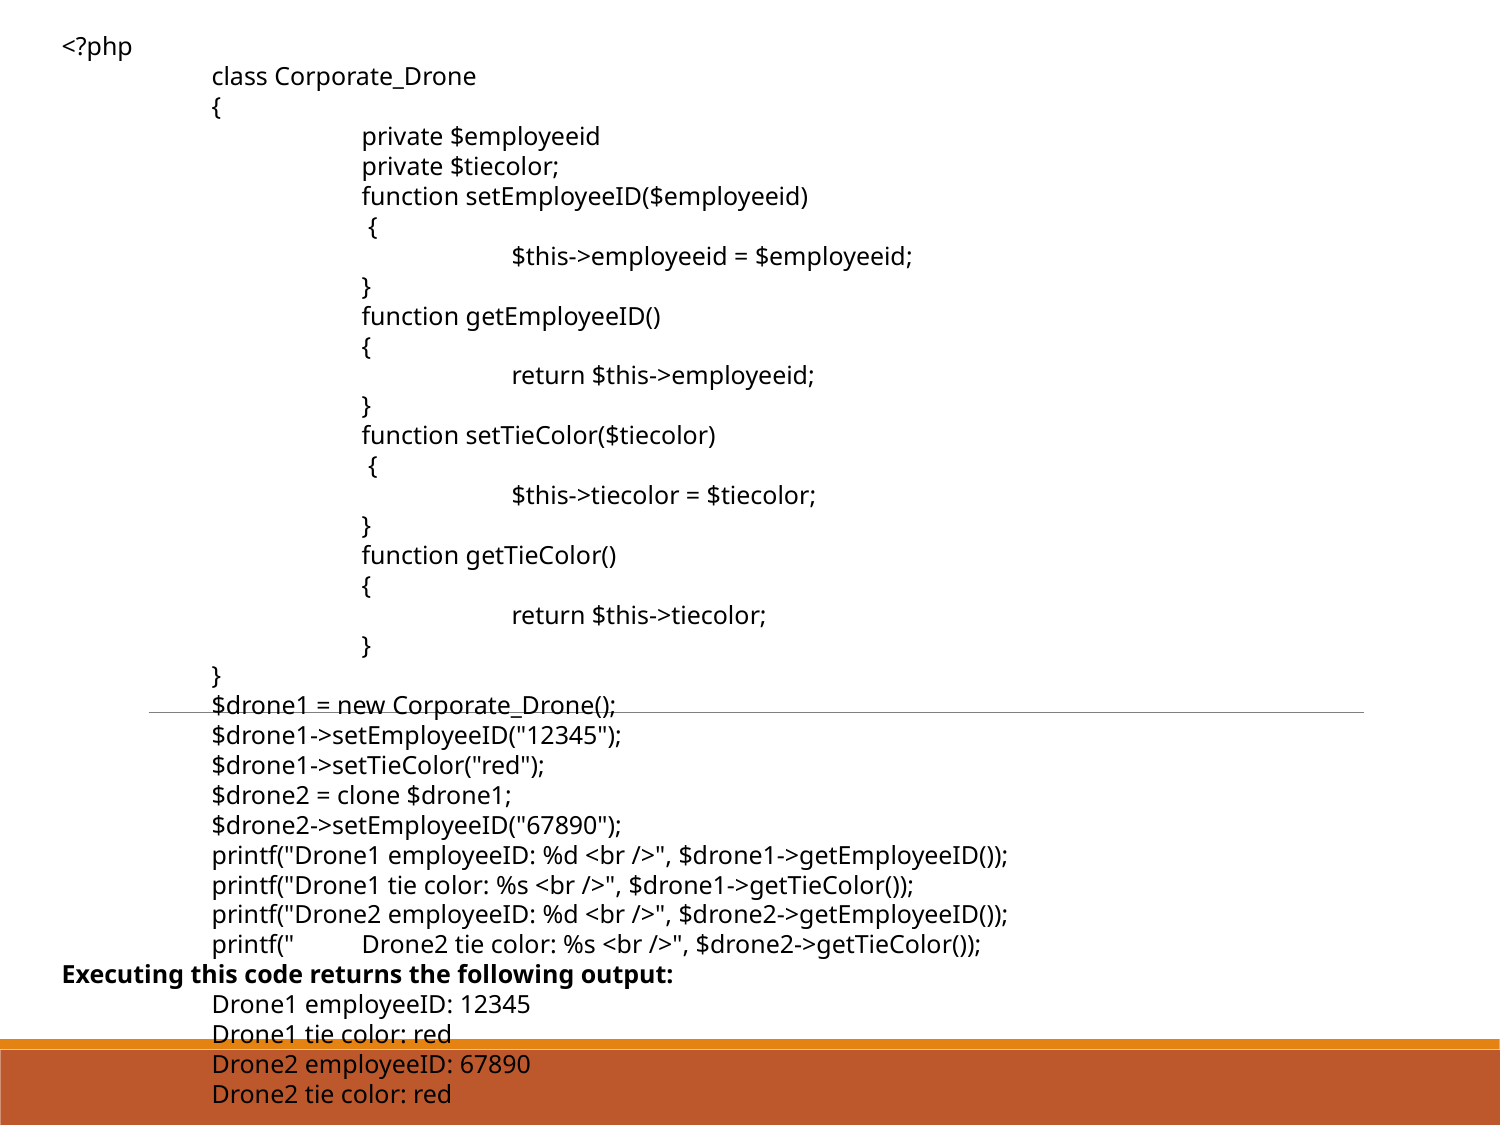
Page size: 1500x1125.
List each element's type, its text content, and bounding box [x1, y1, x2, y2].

text_box <?php class Corporate_Drone { private $employeeid private $tiecolor; function setEmployeeID($employeeid) { $this->employeeid = $employeeid; } function getEmployeeID() { return $this->employeeid; } function setTieColor($tiecolor) { $this->tiecolor = $tiecolor; } function getTieColor() { return $this->tiecolor; } } $drone1 = new Corporate_Drone(); $drone1->setEmployeeID("12345"); $drone1->setTieColor("red"); $drone2 = clone $drone1; $drone2->setEmployeeID("67890"); printf("Drone1 employeeID: %d <br />", $drone1->getEmployeeID()); printf("Drone1 tie color: %s <br />", $drone1->getTieColor()); printf("Drone2 employeeID: %d <br />", $drone2->getEmployeeID()); printf(" Drone2 tie color: %s <br />", $drone2->getTieColor()); Executing this code returns the following output: Drone1 employeeID: 12345 Drone1 tie color: red Drone2 employeeID: 67890 Drone2 tie color: red [46, 23, 1454, 1116]
